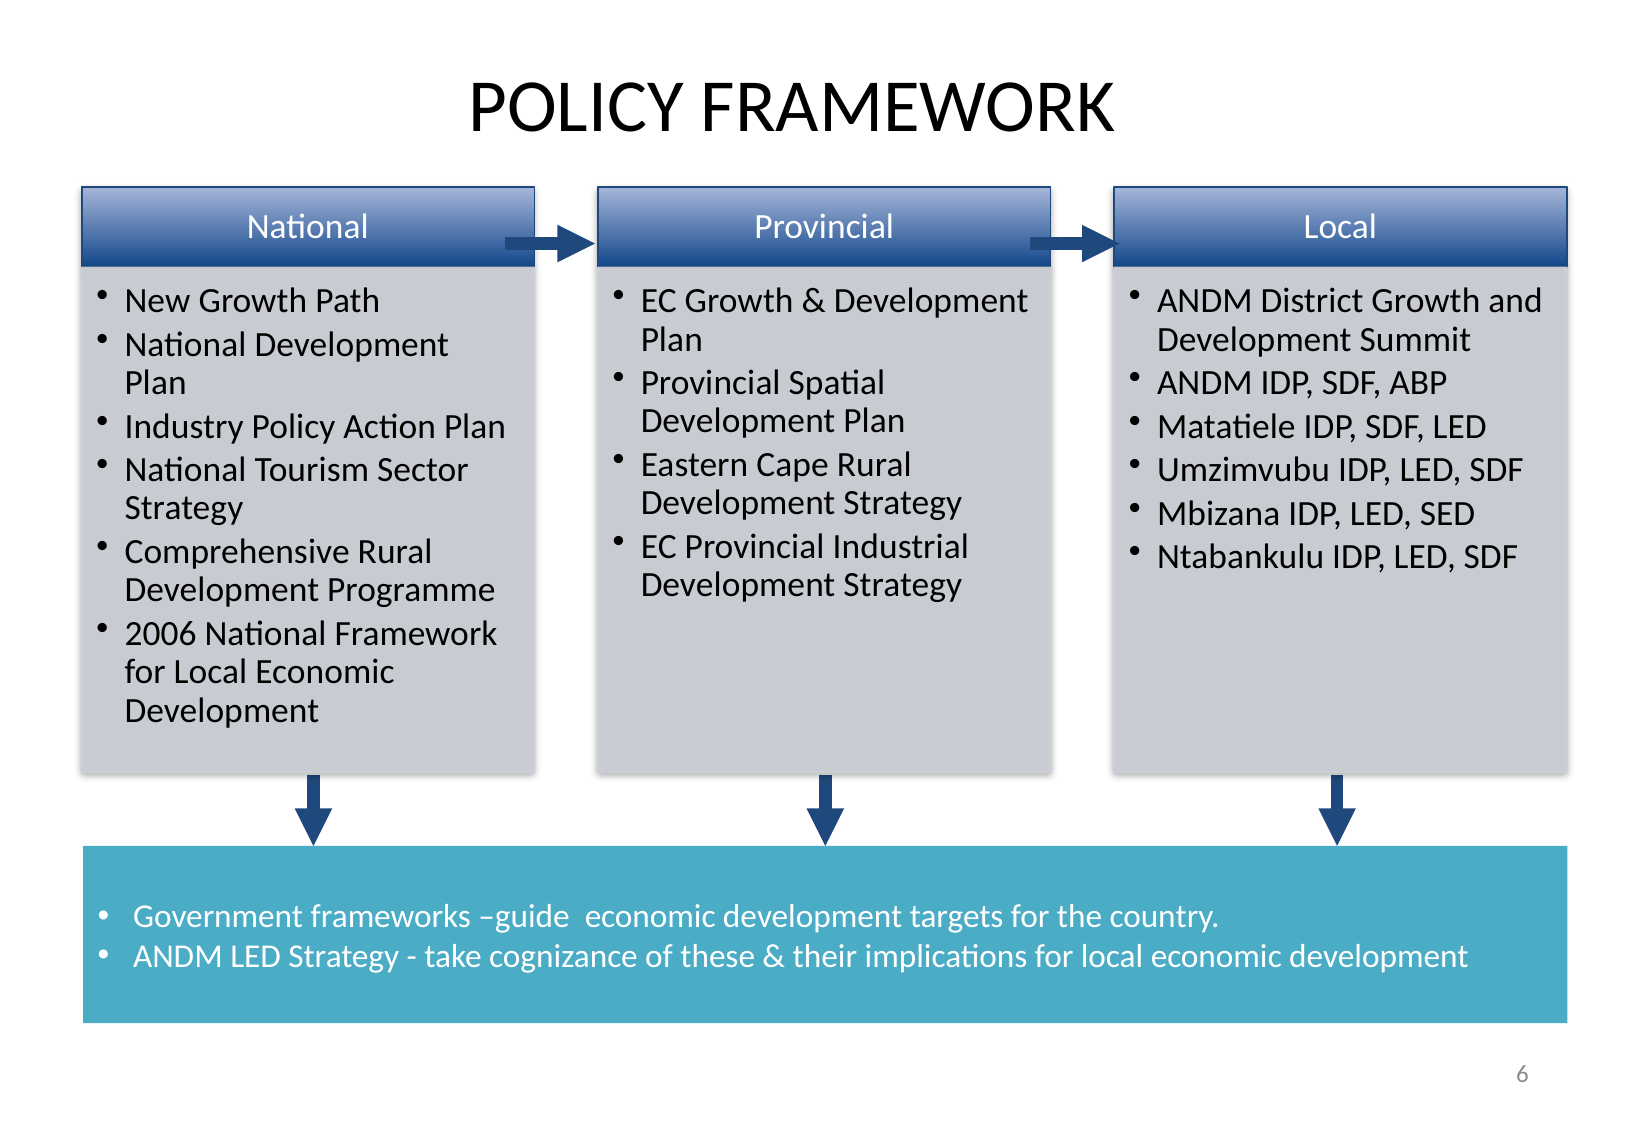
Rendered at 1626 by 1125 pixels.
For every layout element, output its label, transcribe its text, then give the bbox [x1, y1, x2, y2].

text_box Government frameworks –guide economic development targets for the country. ANDM LED Strategy - take cognizance of these & their implications for local economic development [81, 844, 1569, 1025]
title POLICY FRAMEWORK [57, 7, 1544, 196]
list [80, 148, 1568, 811]
slide_number 6 [1164, 1042, 1544, 1103]
